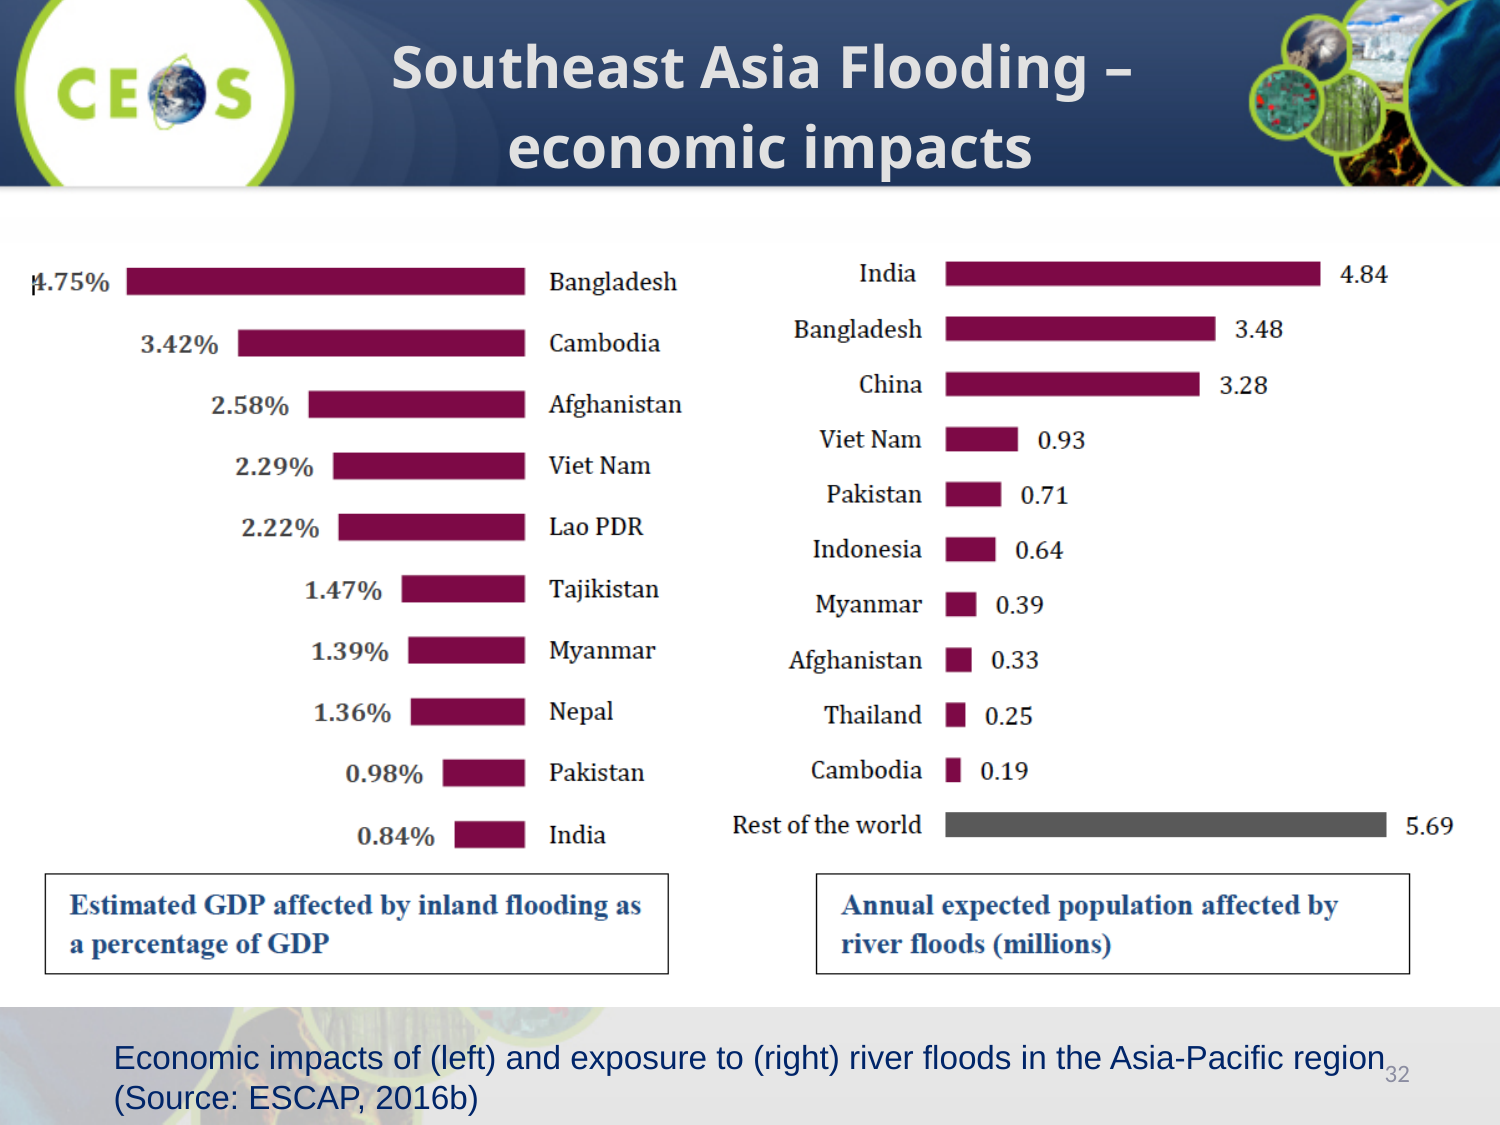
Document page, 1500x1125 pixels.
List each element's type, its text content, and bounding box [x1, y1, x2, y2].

picture [0, 0, 1500, 1125]
text_box Economic impacts of (left) and exposure to (right) river floods in the Asia-Pacific region (Source: ESCAP, 2016b) [105, 1029, 1396, 1124]
text_box Southeast Asia Flooding – economic impacts [230, 22, 1312, 170]
